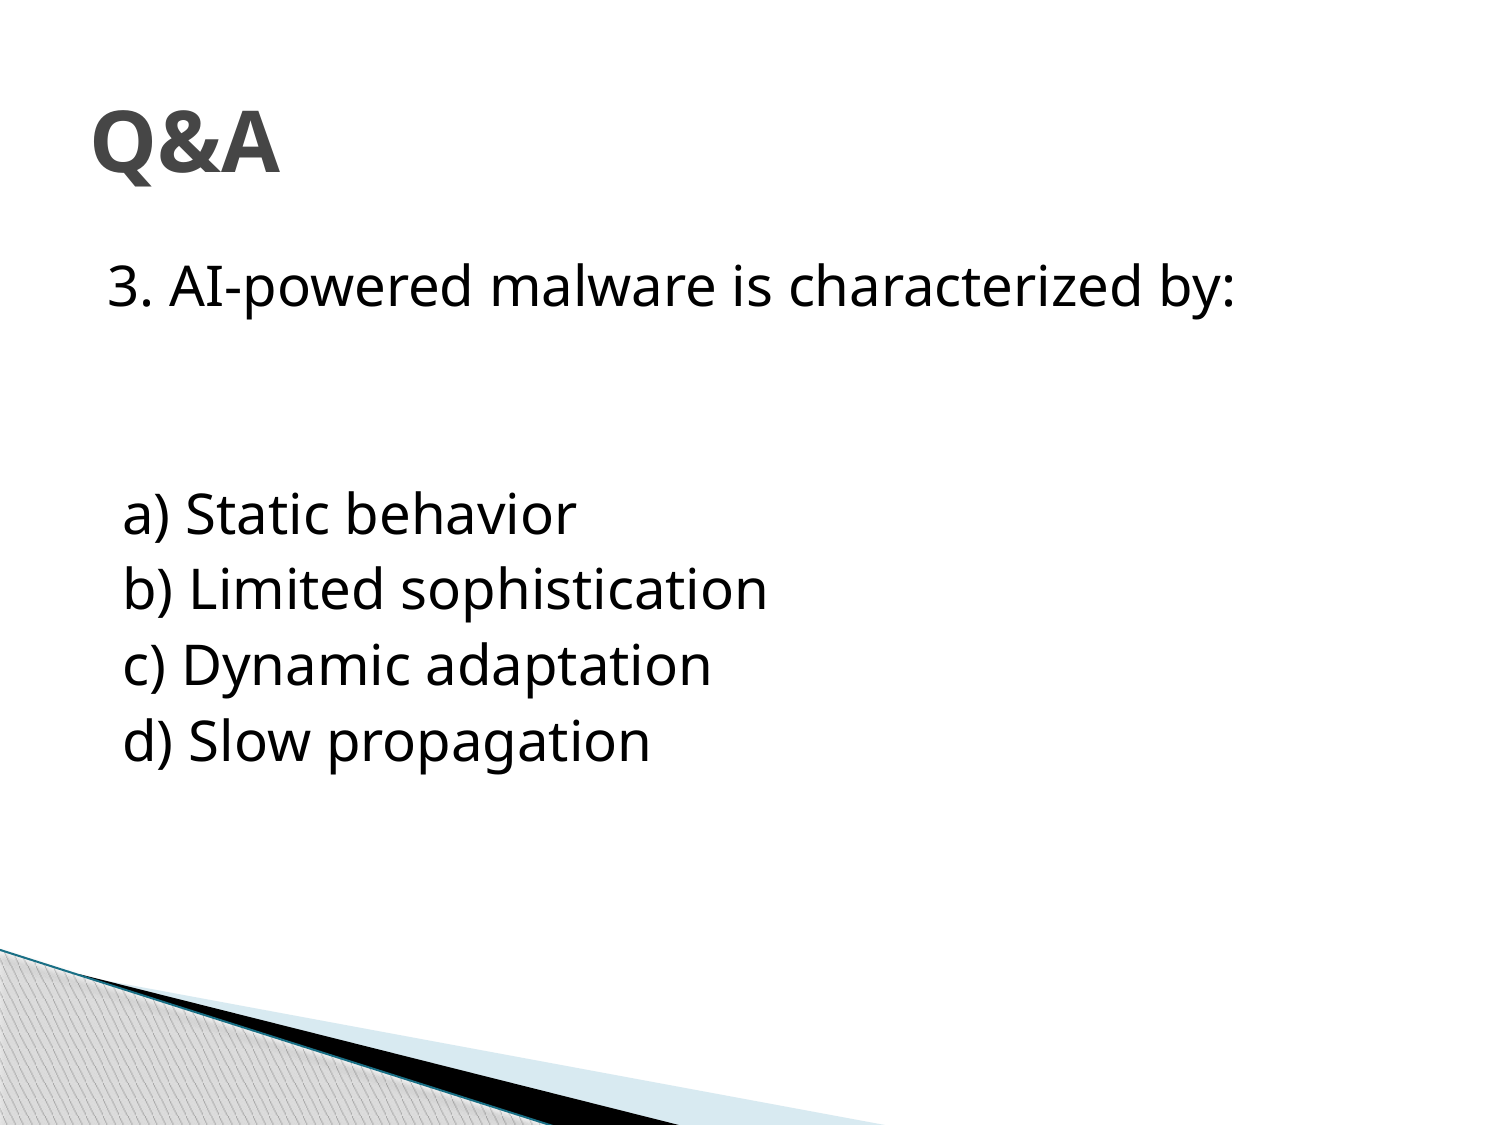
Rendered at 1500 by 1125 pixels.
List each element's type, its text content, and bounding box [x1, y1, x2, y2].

title Q&A [75, 45, 1425, 233]
list 3. AI-powered malware is characterized by: a) Static behavior b) Limited sophistication c) Dynamic adaptation d) Slow propagation [75, 243, 1425, 986]
